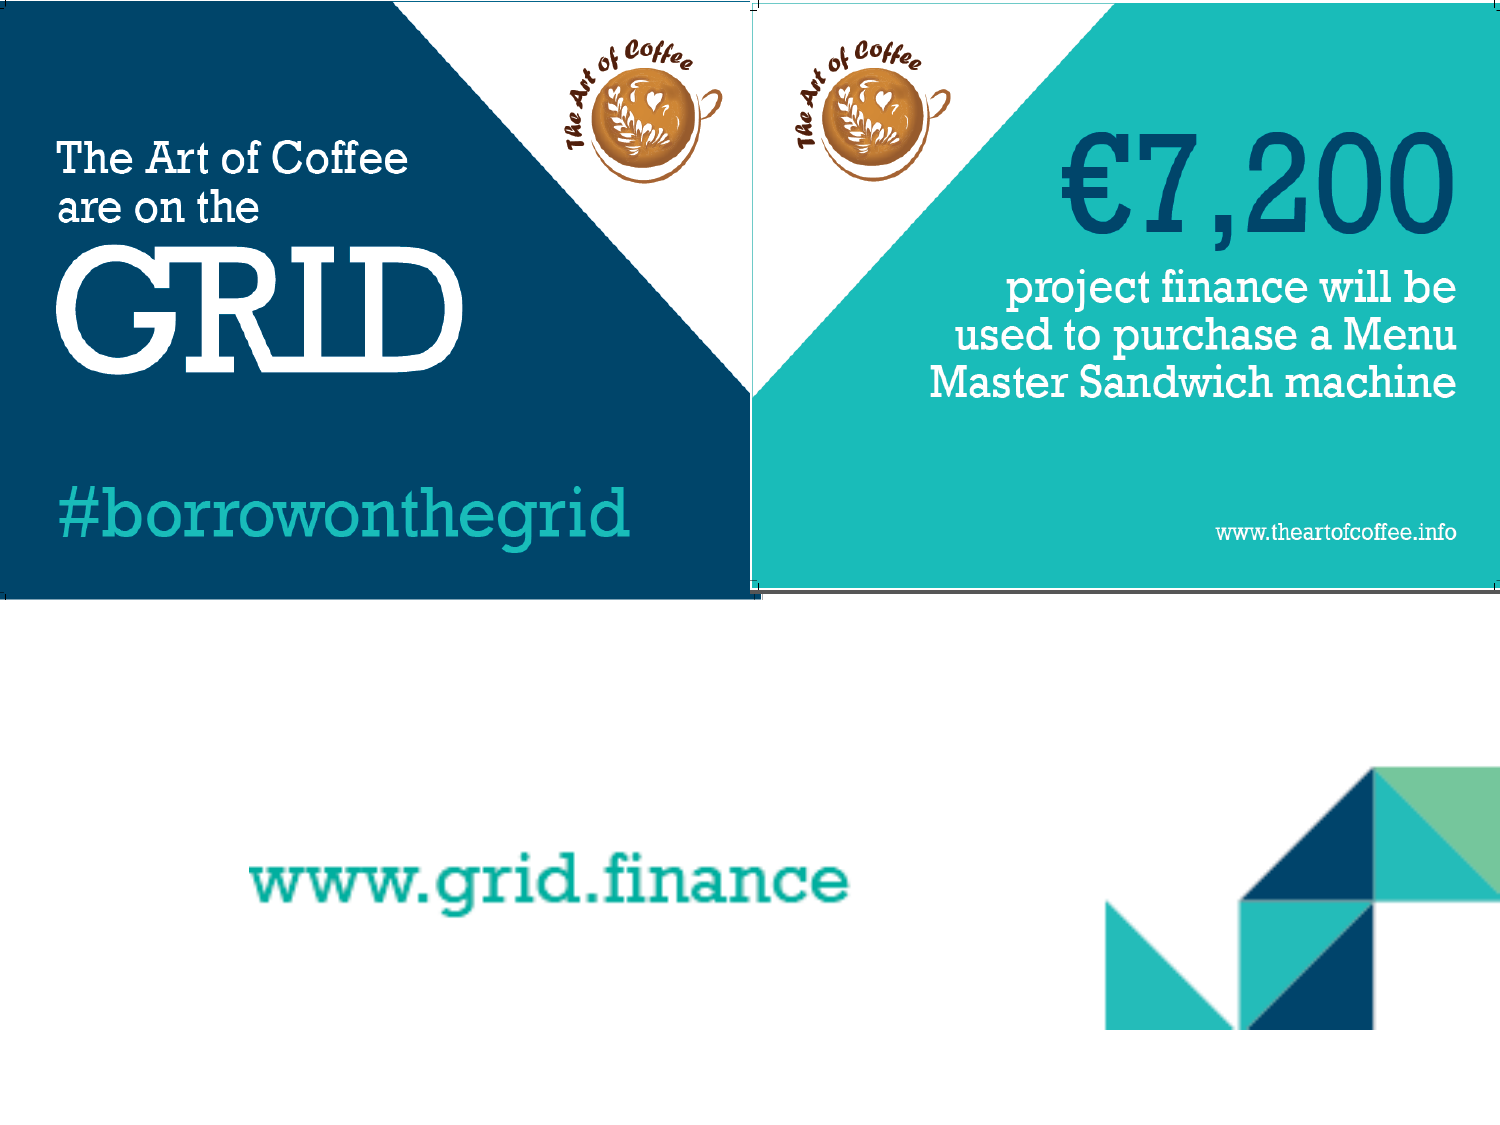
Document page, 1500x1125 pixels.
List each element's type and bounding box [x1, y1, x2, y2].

text_box [749, 0, 1500, 594]
text_box [0, 0, 748, 601]
picture [248, 762, 1500, 1030]
